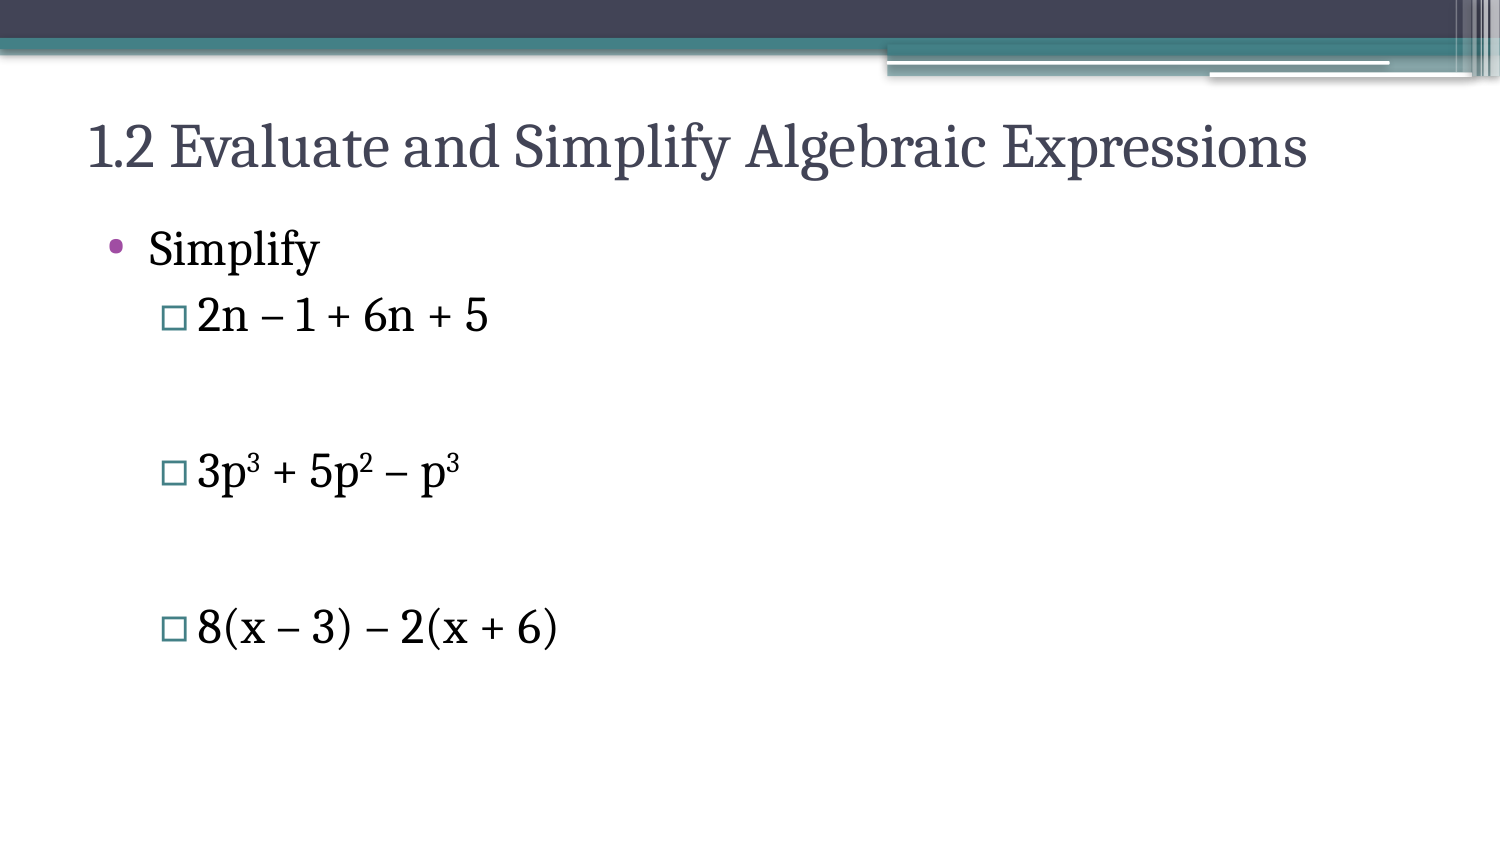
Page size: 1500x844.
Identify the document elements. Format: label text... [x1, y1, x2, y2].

list Simplify 2n – 1 + 6n + 5 3p3 + 5p2 – p3 8(x – 3) – 2(x + 6) [75, 208, 1425, 809]
title 1.2 Evaluate and Simplify Algebraic Expressions [75, 76, 1425, 208]
